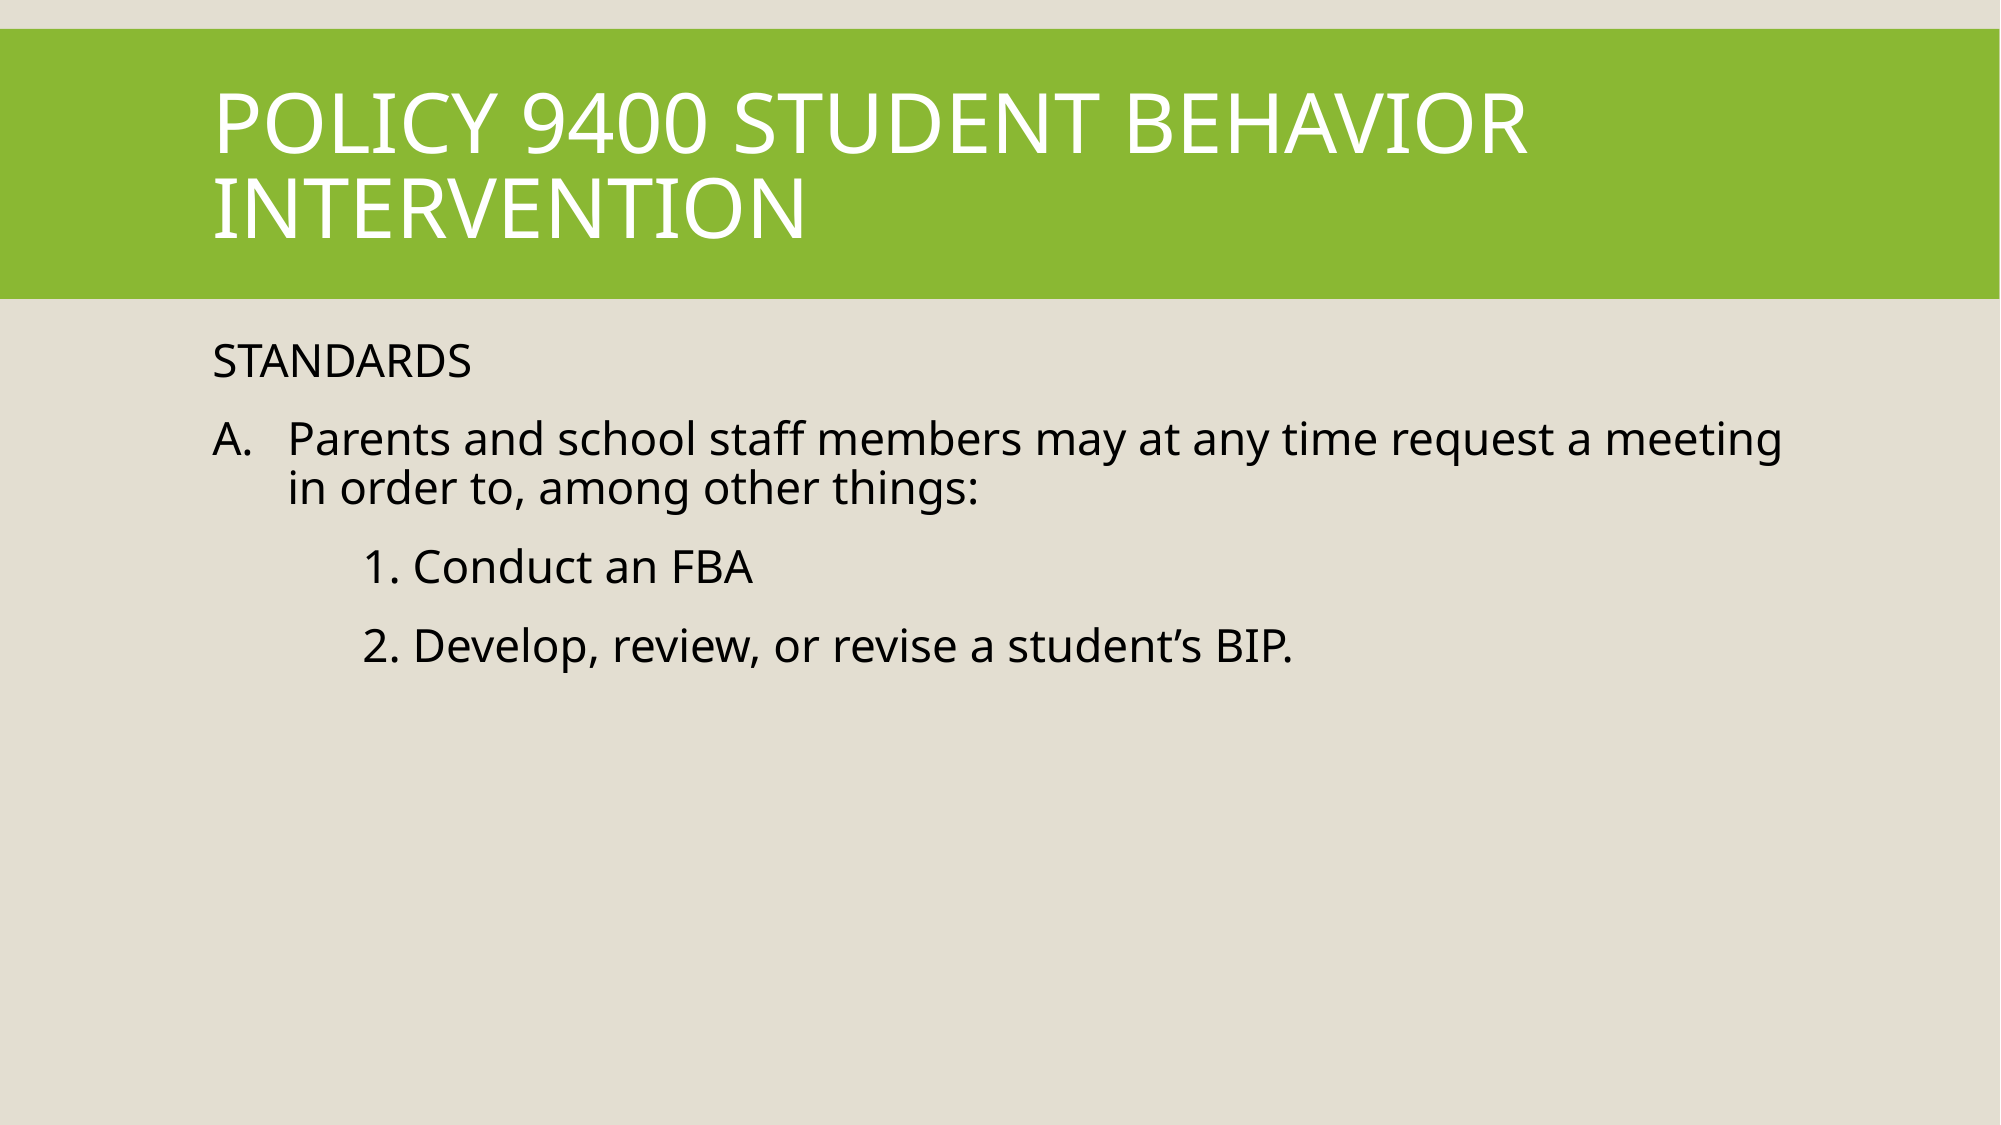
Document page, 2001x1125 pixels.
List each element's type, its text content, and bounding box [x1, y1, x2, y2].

title Policy 9400 Student Behavior Intervention [197, 46, 1803, 295]
list STANDARDS Parents and school staff members may at any time request a meeting in order to, among other things: 1. Conduct an FBA 2. Develop, review, or revise a student’s BIP. [197, 329, 1803, 1125]
